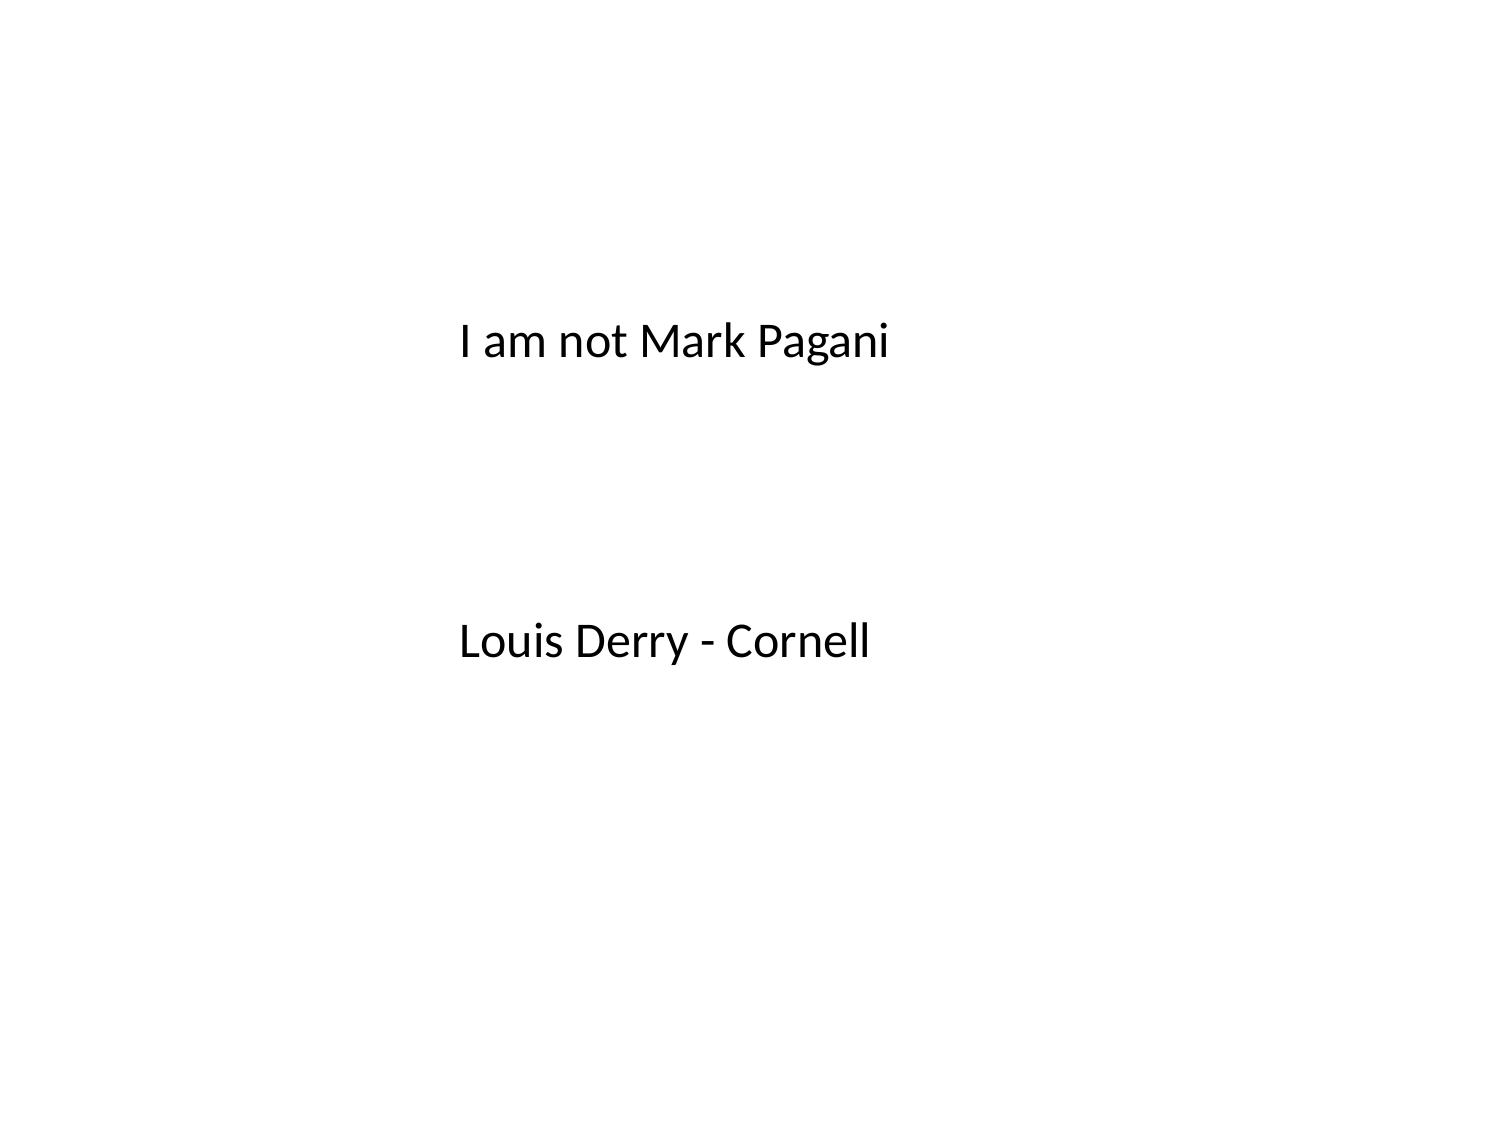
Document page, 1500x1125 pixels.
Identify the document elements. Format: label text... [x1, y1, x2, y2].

text_box I am not Mark Pagani Louis Derry - Cornell [445, 299, 906, 675]
